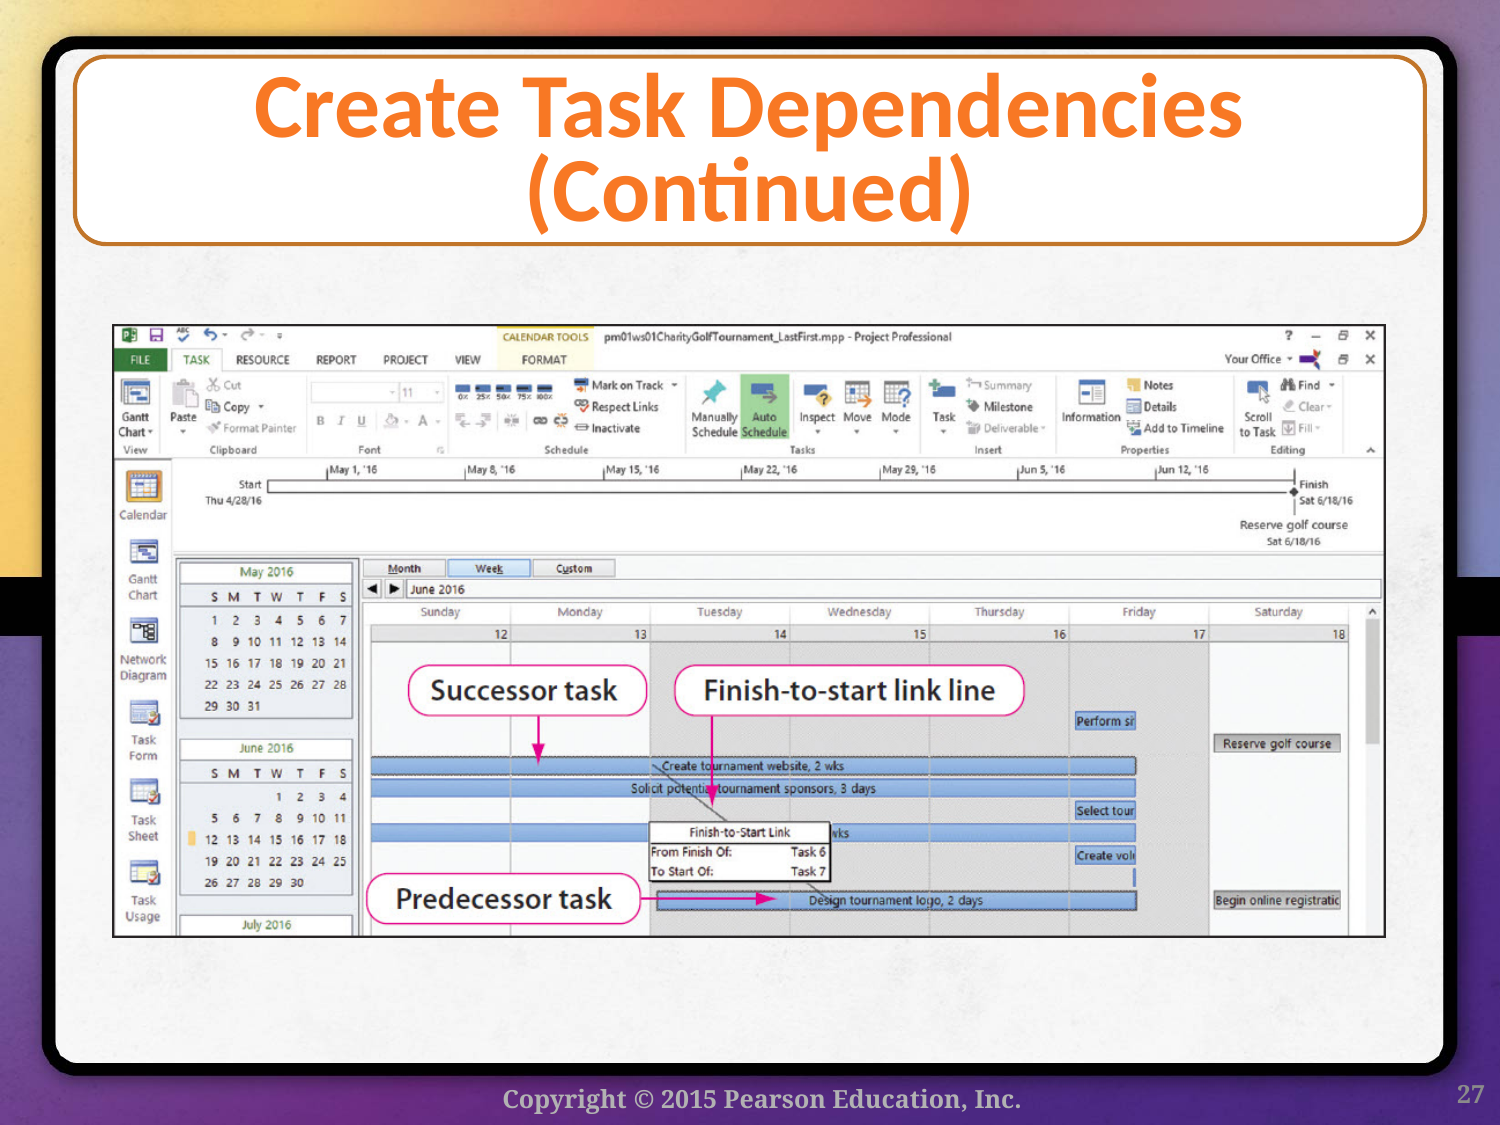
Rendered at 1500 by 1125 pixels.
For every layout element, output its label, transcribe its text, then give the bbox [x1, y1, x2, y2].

title Create Task Dependencies (Continued) [75, 62, 1425, 250]
picture [0, 0, 1500, 1125]
slide_number 27 [1387, 1065, 1500, 1125]
footer Copyright © 2015 Pearson Education, Inc. [312, 1069, 1213, 1125]
